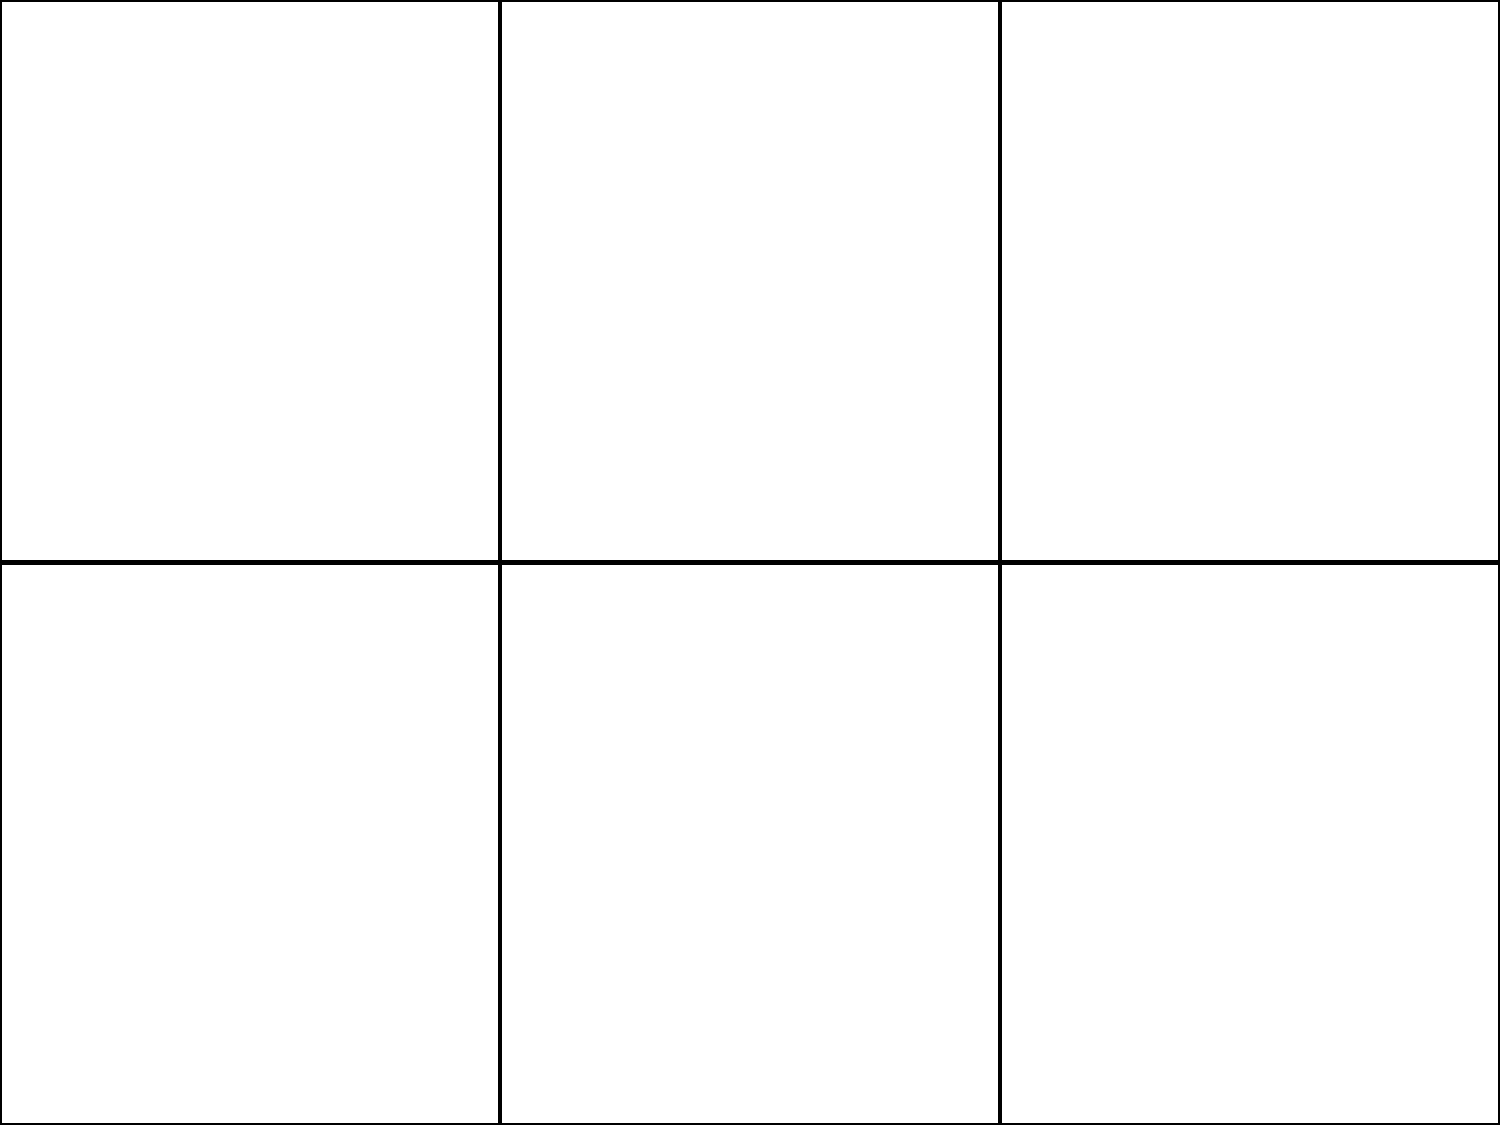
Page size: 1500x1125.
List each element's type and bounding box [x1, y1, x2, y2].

table_header [2, 2, 498, 560]
table_cell [502, 565, 998, 1123]
table_cell [1002, 565, 1498, 1123]
table_header [1002, 2, 1498, 560]
table_header [502, 2, 998, 560]
table_cell [2, 565, 498, 1123]
